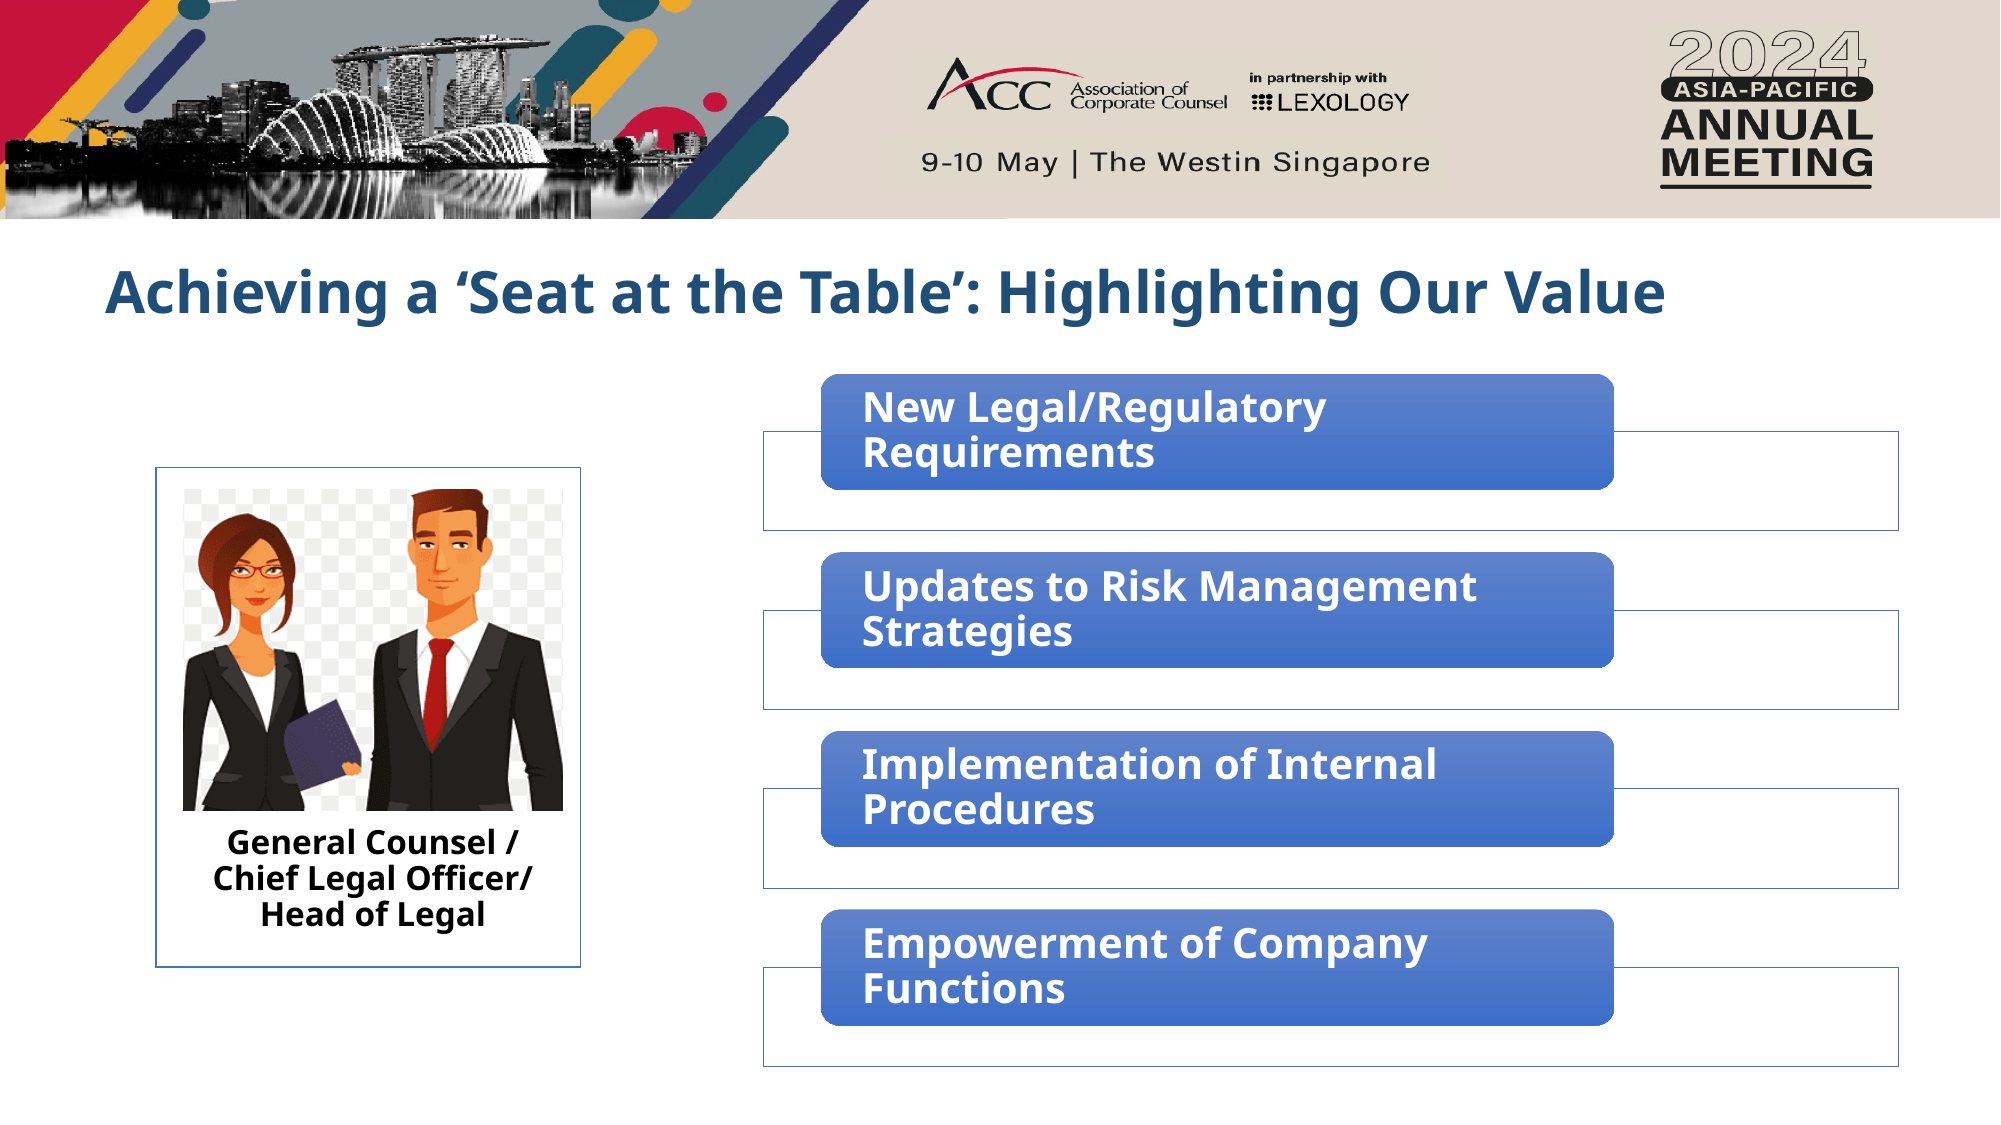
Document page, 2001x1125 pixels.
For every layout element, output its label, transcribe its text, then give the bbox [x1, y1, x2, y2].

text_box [0, 0, 2000, 219]
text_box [763, 362, 1899, 1078]
text_box Achieving a ‘Seat at the Table’: Highlighting Our Value [90, 247, 1899, 333]
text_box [101, 467, 645, 968]
